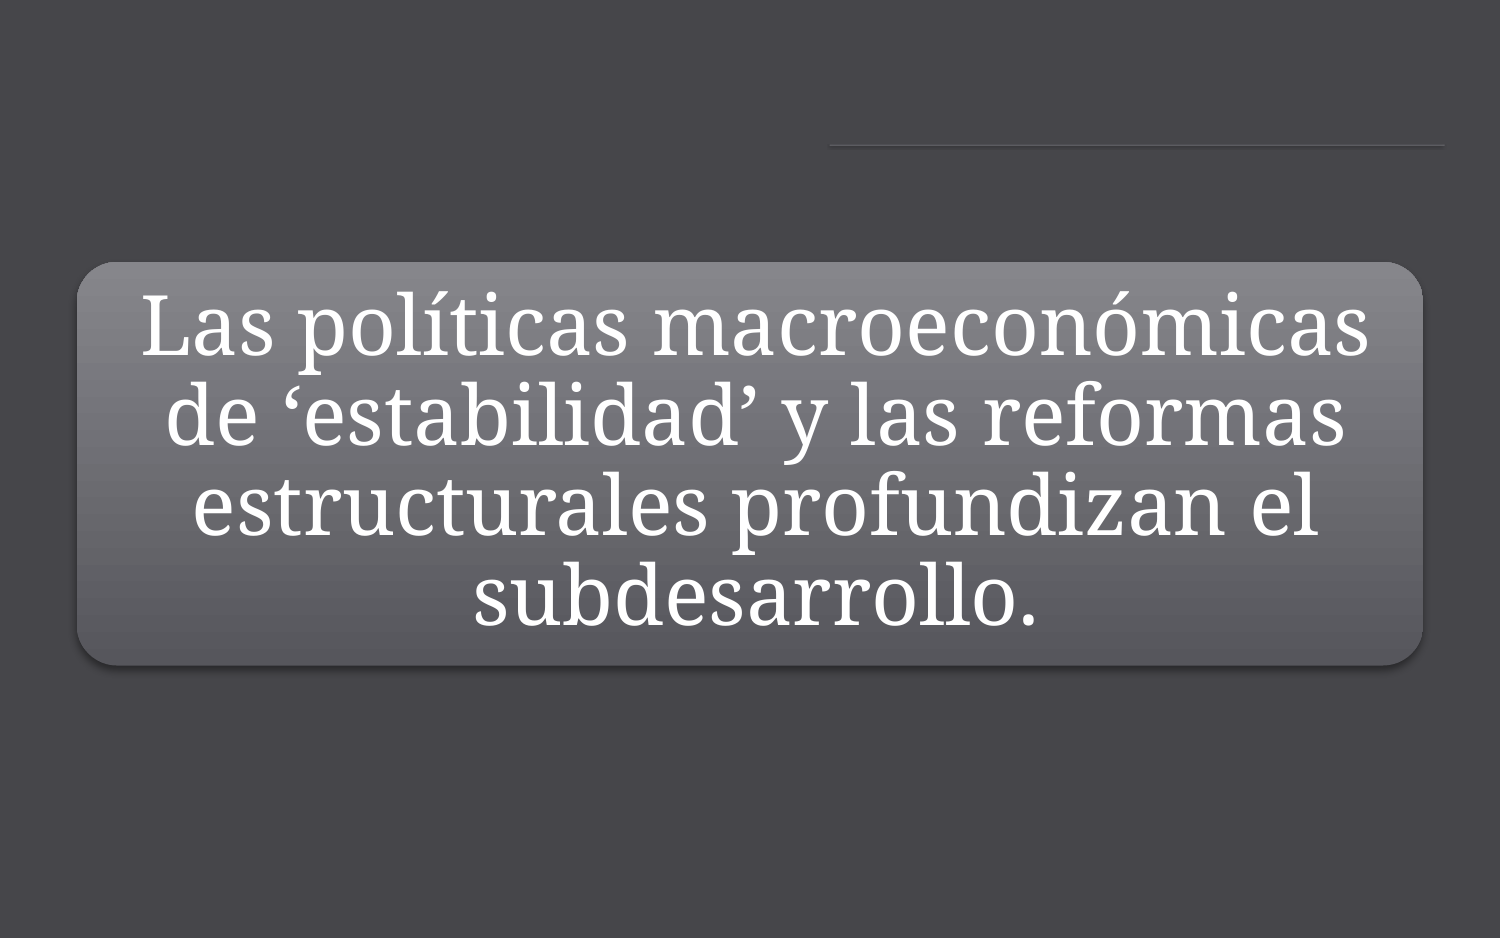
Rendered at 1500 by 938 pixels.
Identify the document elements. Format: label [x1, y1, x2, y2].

text_box [76, 163, 1424, 765]
